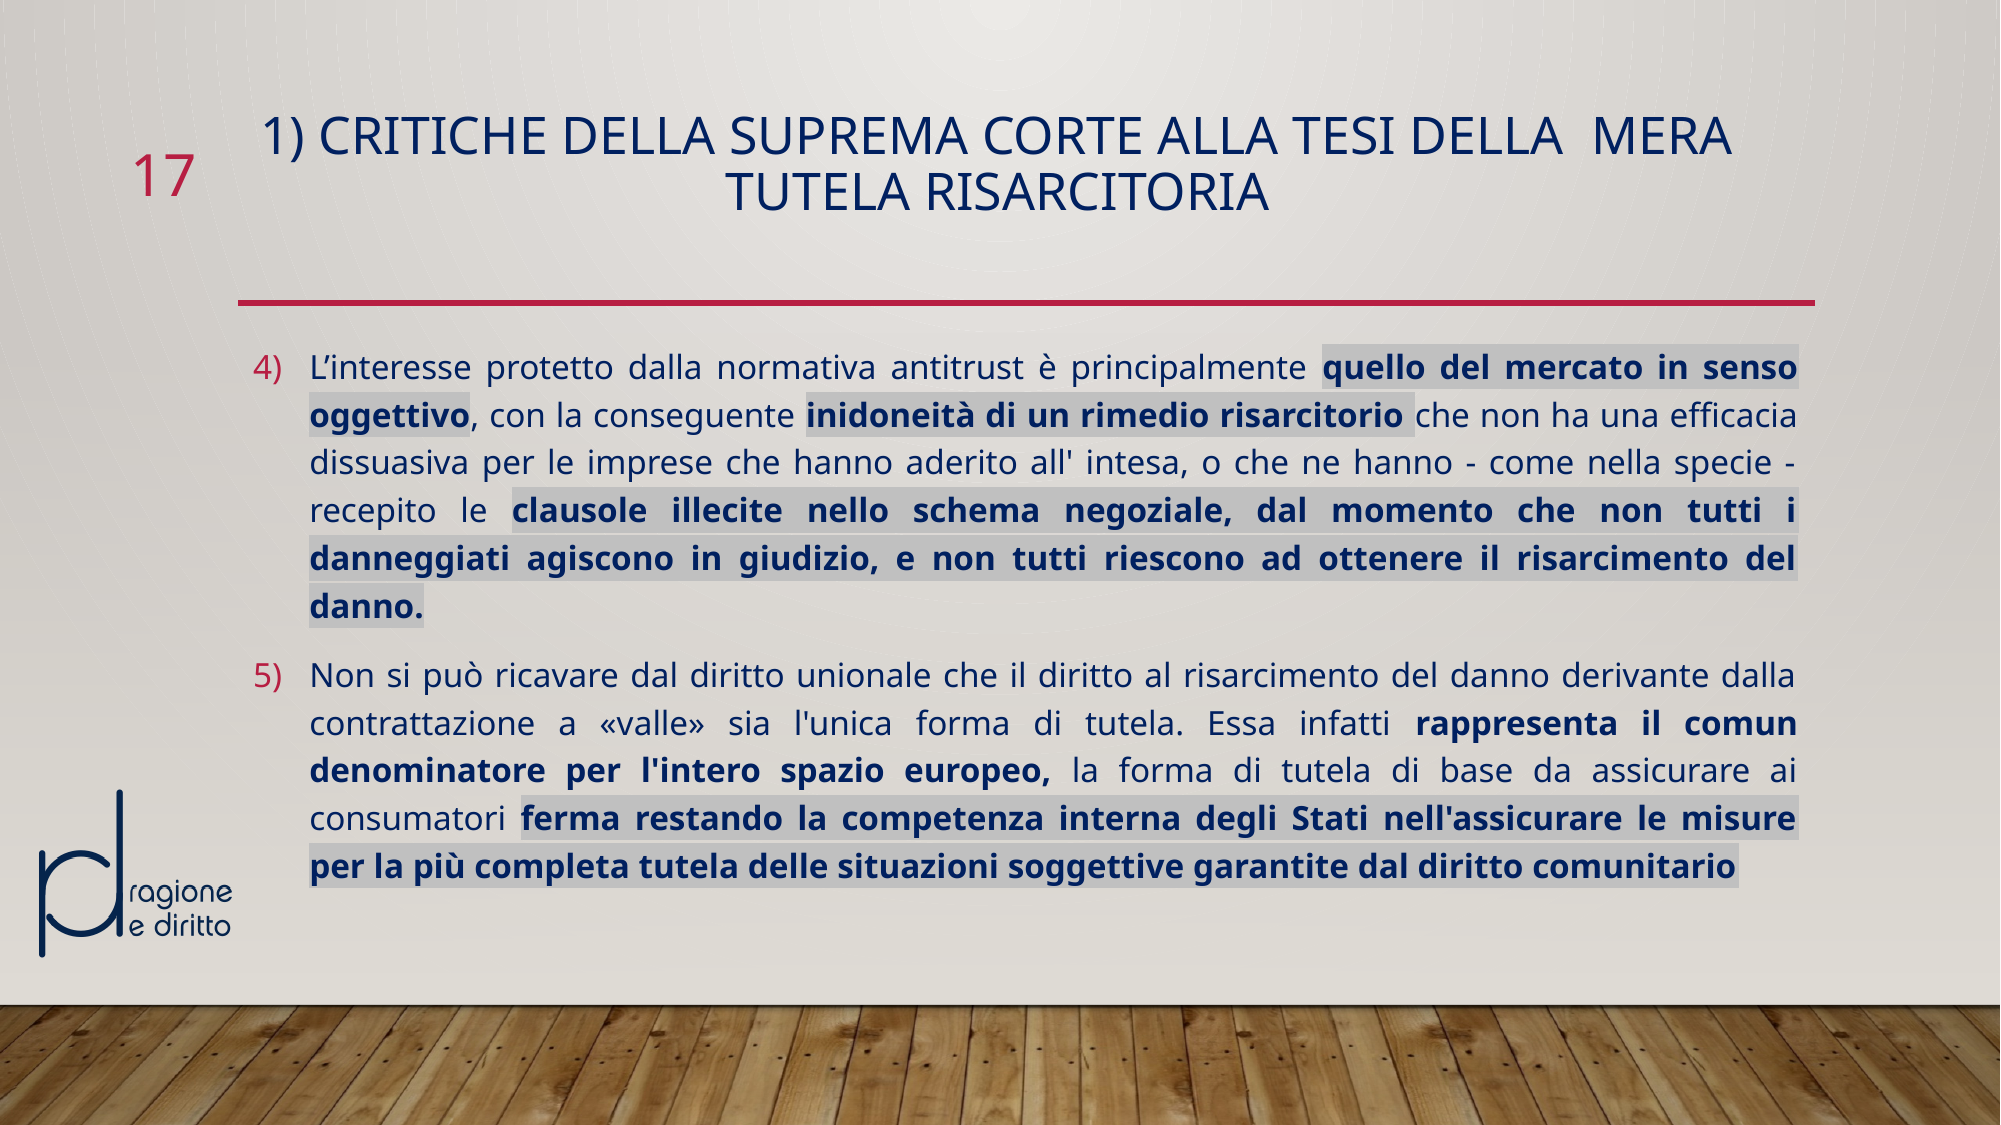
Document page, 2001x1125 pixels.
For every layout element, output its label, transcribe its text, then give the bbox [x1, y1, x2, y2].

slide_number 17 [78, 131, 212, 214]
title 1) CRITICHE della SUPREMA CORTE ALLA TESI DELLA mera tutela risarcitoria [210, 45, 1786, 230]
picture [26, 770, 240, 976]
picture [0, 1005, 2000, 1125]
list L’interesse protetto dalla normativa antitrust è principalmente quello del mercato in senso oggettivo, con la conseguente inidoneità di un rimedio risarcitorio che non ha una efficacia dissuasiva per le imprese che hanno aderito all' intesa, o che ne hanno - come nella specie - recepito le clausole illecite nello schema negoziale, dal momento che non tutti i danneggiati agiscono in giudizio, e non tutti riescono ad ottenere il risarcimento del danno. Non si può ricavare dal diritto unionale che il diritto al risarcimento del danno derivante dalla contrattazione a «valle» sia l'unica forma di tutela. Essa infatti rappresenta il comun denominatore per l'intero spazio europeo, la forma di tutela di base da assicurare ai consumatori ferma restando la competenza interna degli Stati nell'assicurare le misure per la più completa tutela delle situazioni soggettive garantite dal diritto comunitario [238, 330, 1814, 897]
